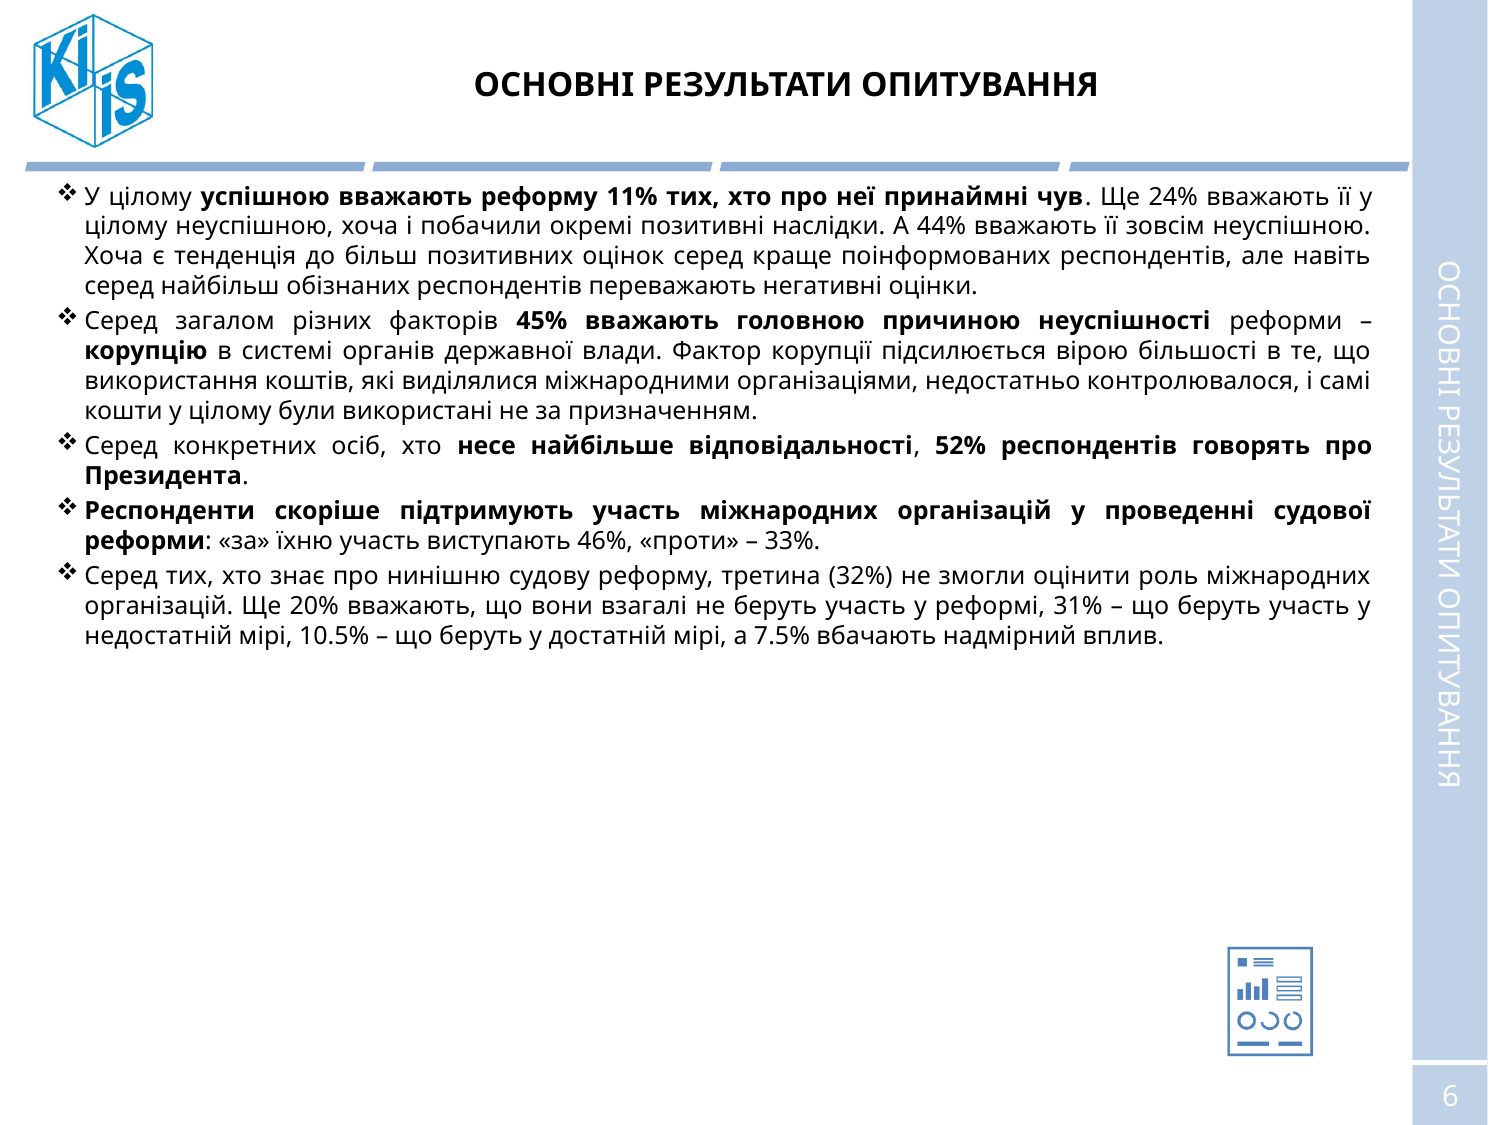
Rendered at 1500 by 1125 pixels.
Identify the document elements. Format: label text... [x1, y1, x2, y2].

picture [33, 14, 92, 70]
picture [95, 14, 153, 126]
title ОСНОВНІ РЕЗУЛЬТАТИ ОПИТУВАННЯ [172, 27, 1401, 141]
text_box ОСНОВНІ РЕЗУЛЬТАТИ ОПИТУВАННЯ [1425, 112, 1476, 938]
picture [124, 98, 136, 105]
picture [1174, 904, 1366, 1096]
picture [33, 47, 153, 148]
list У цілому успішною вважають реформу 11% тих, хто про неї принаймні чув. Ще 24% вважають її у цілому неуспішною, хоча і побачили окремі позитивні наслідки. А 44% вважають її зовсім неуспішною. Хоча є тенденція до більш позитивних оцінок серед краще поінформованих респондентів, але навіть серед найбільш обізнаних респондентів переважають негативні оцінки. Серед загалом різних факторів 45% вважають головною причиною неуспішності реформи – корупцію в системі органів державної влади. Фактор корупції підсилюється вірою більшості в те, що використання коштів, які виділялися міжнародними організаціями, недостатньо контролювалося, і самі кошти у цілому були використані не за призначенням. Серед конкретних осіб, хто несе найбільше відповідальності, 52% респондентів говорять про Президента. Респонденти скоріше підтримують участь міжнародних організацій у проведенні судової реформи: «за» їхню участь виступають 46%, «проти» – 33%. Серед тих, хто знає про нинішню судову реформу, третина (32%) не змогли оцінити роль міжнародних організацій. Ще 20% вважають, що вони взагалі не беруть участь у реформі, 31% – що беруть участь у недостатній мірі, 10.5% – що беруть у достатній мірі, а 7.5% вбачають надмірний вплив. [40, 172, 1389, 282]
